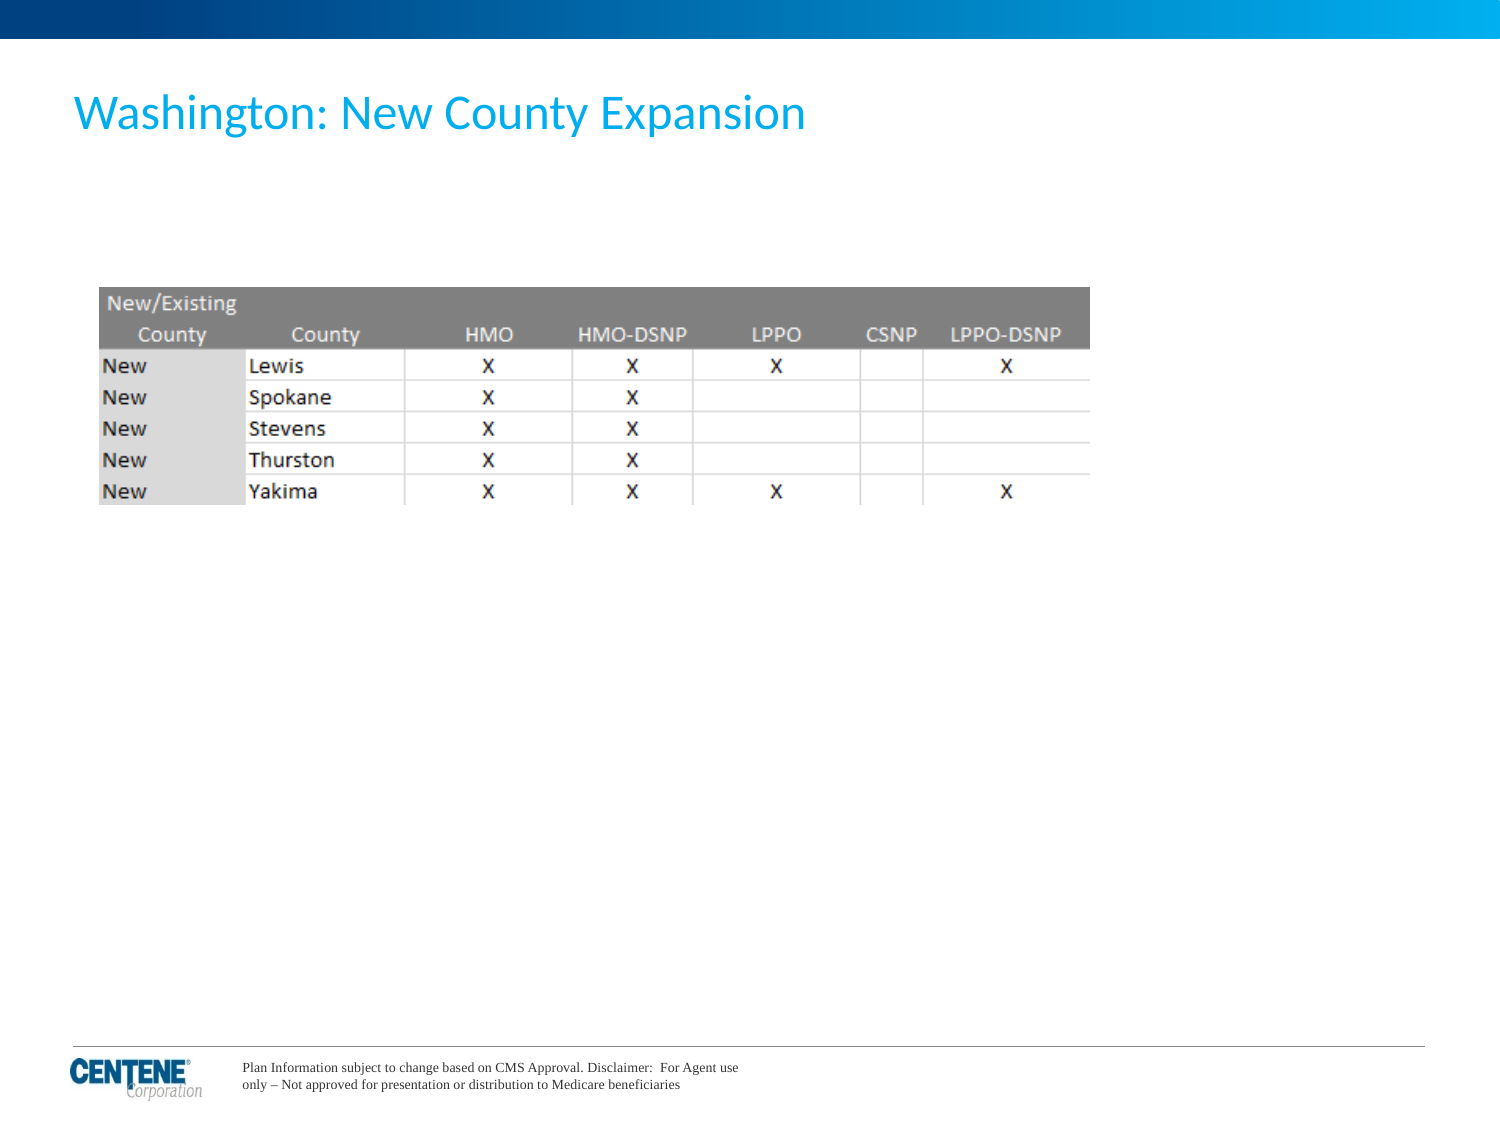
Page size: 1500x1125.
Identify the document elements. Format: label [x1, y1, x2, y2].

footer [242, 1058, 749, 1119]
picture [70, 1058, 202, 1101]
picture [99, 287, 1090, 505]
title [73, 86, 1425, 252]
